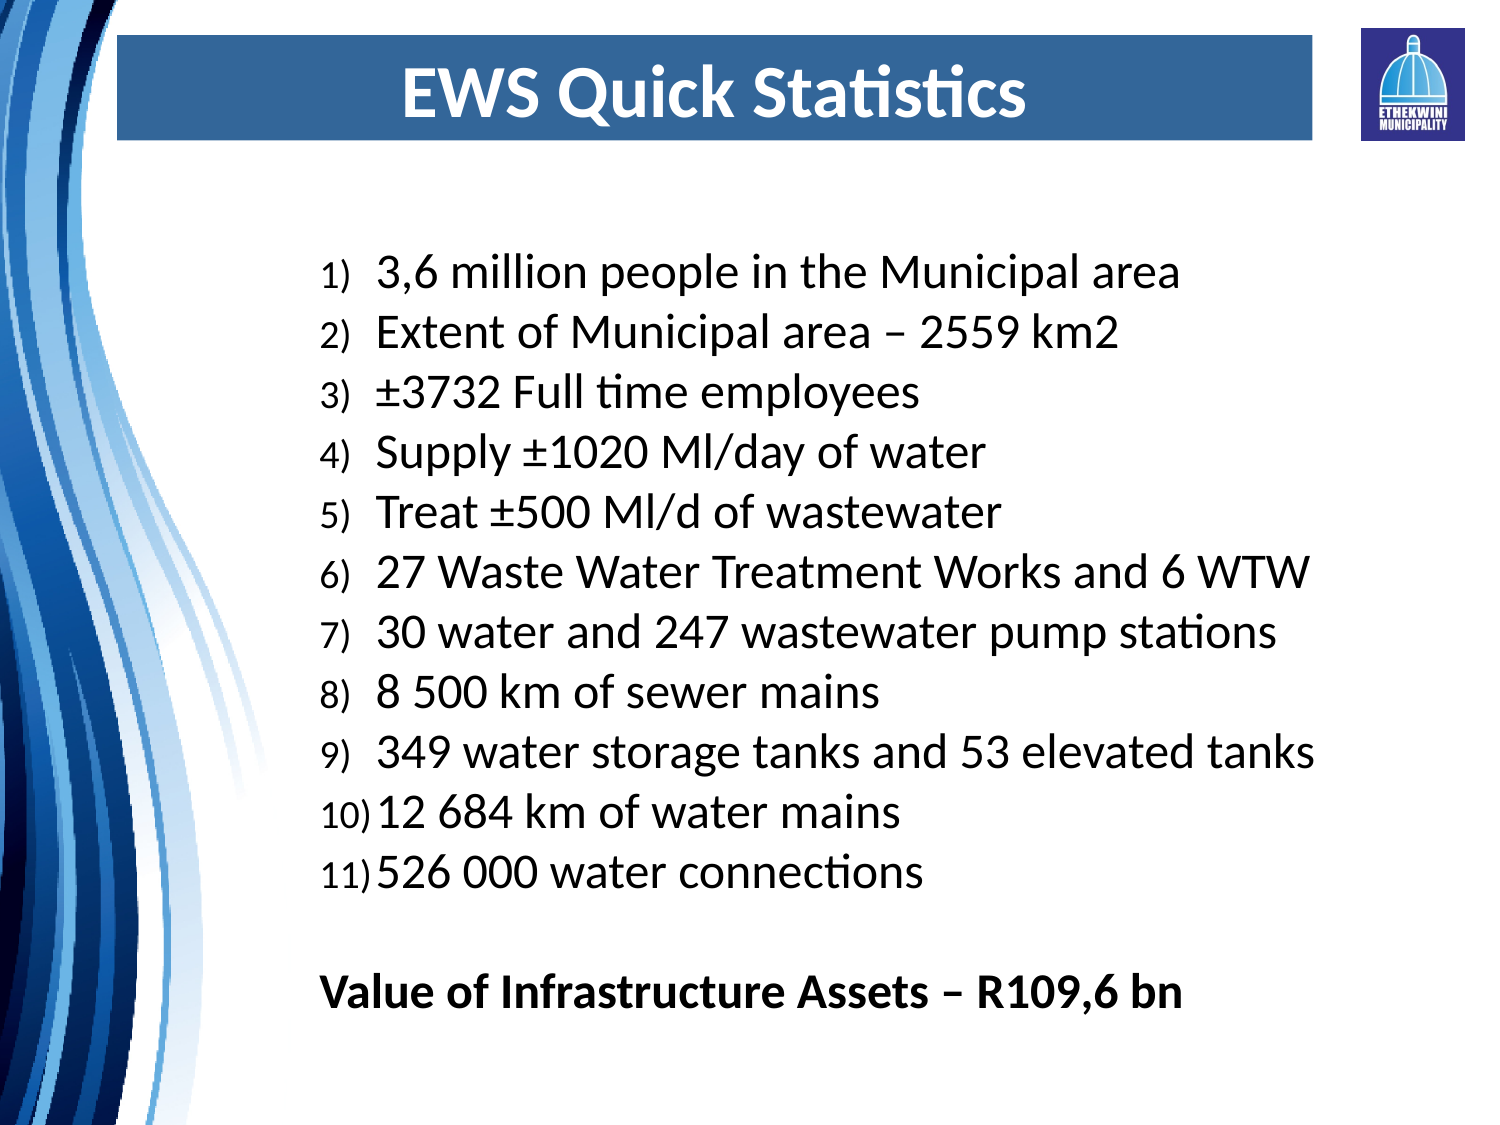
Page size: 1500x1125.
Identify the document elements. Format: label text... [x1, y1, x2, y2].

picture [1361, 27, 1465, 141]
text_box EWS Quick Statistics [308, 33, 1315, 143]
text_box 3,6 million people in the Municipal area ​ Extent of Municipal area – 2559 km2​ ±3732 Full time employees​ Supply ±1020 Ml/day of water ​ Treat ±500 Ml/d of wastewater ​ 27 Waste Water Treatment Works and 6 WTW​ 30 water and 247 wastewater pump stations​ 8 500 km of sewer mains​ 349 water storage tanks and 53 elevated tanks​ 12 684 km of water mains​ 526 000 water connections ​ Value of Infrastructure Assets – R109,6 bn [308, 231, 1500, 1026]
picture [0, 0, 305, 1125]
